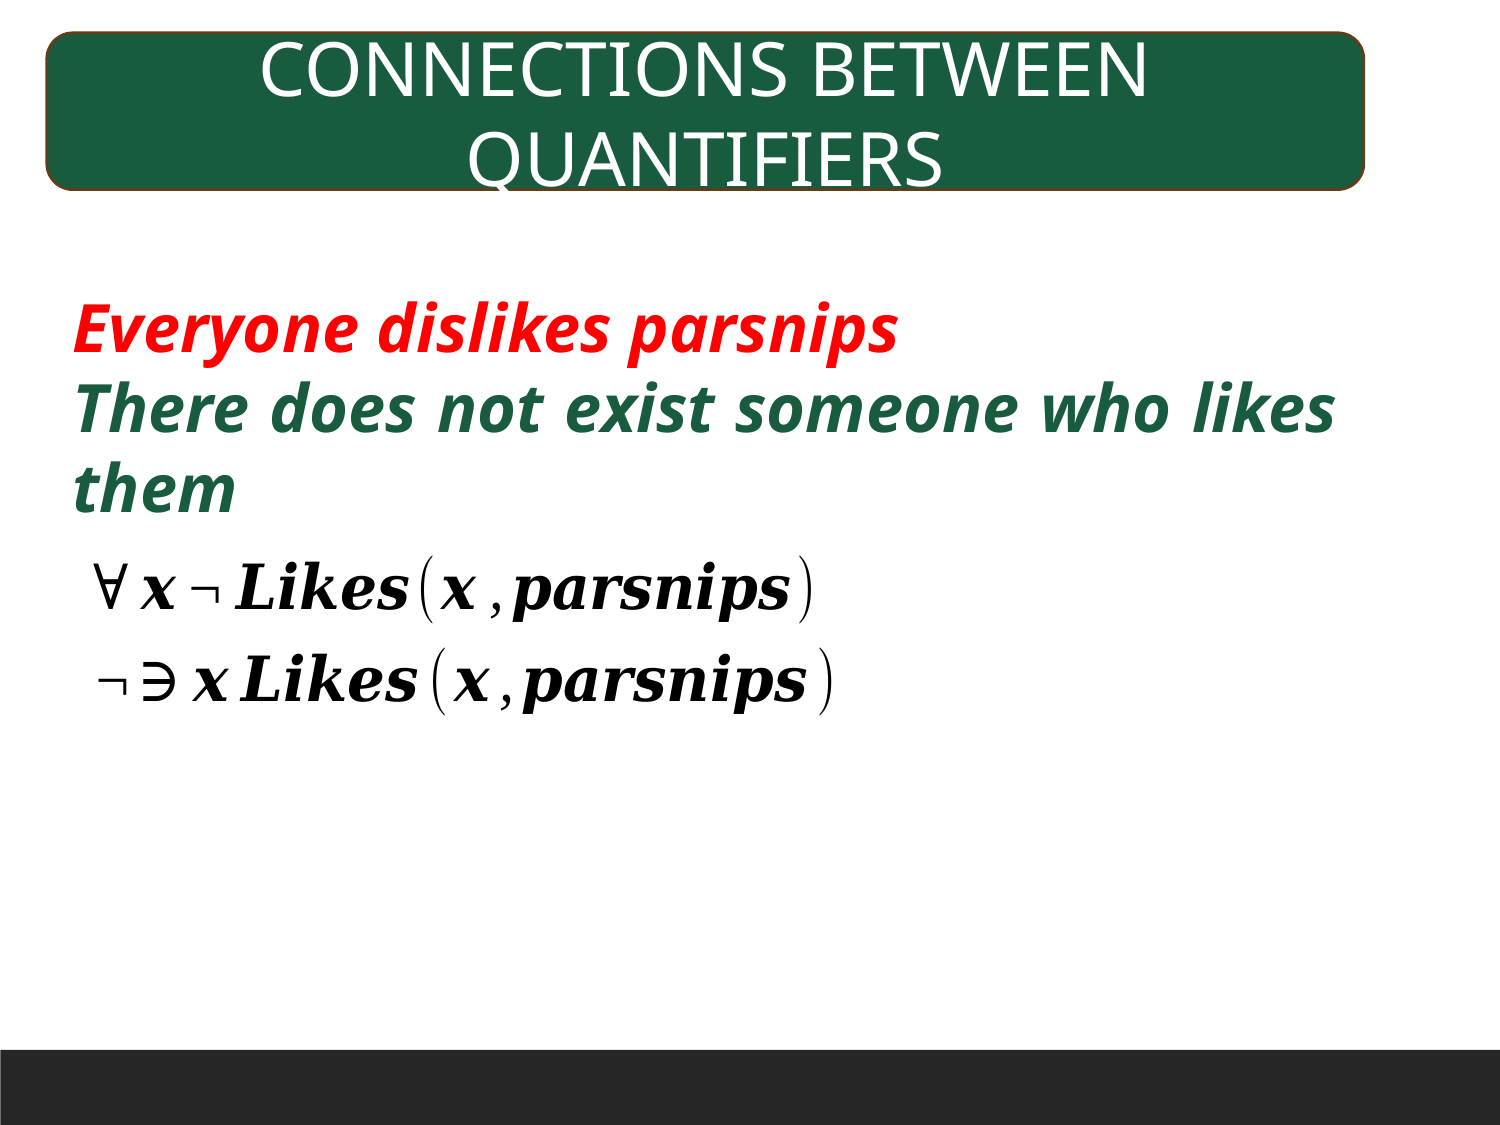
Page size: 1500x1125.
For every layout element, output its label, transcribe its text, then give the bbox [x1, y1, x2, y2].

text_box CONNECTIONS BETWEEN QUANTIFIERS [45, 31, 1366, 191]
text_box Everyone dislikes parsnips There does not exist someone who likes them [57, 278, 1353, 533]
